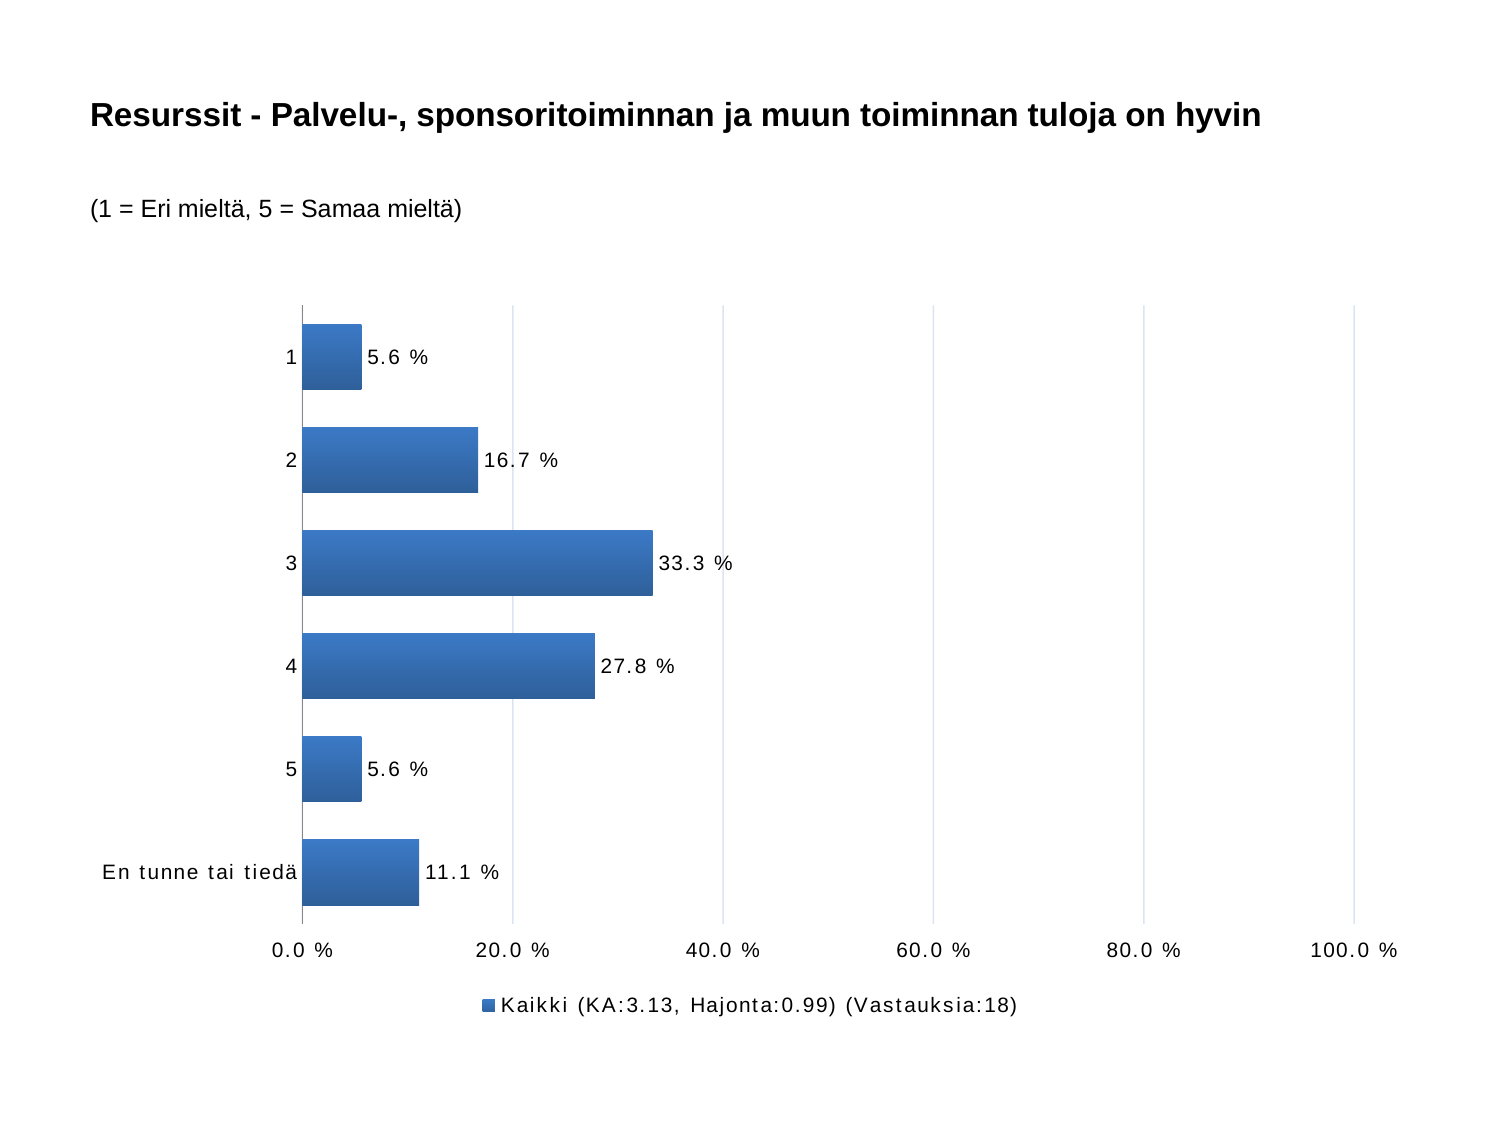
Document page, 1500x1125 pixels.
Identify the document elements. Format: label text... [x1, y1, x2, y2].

title Resurssit - Palvelu-, sponsoritoiminnan ja muun toiminnan tuloja on hyvin [75, 54, 1425, 173]
list (1 = Eri mieltä, 5 = Samaa mieltä) [75, 184, 1425, 274]
chart [74, 290, 1426, 1024]
